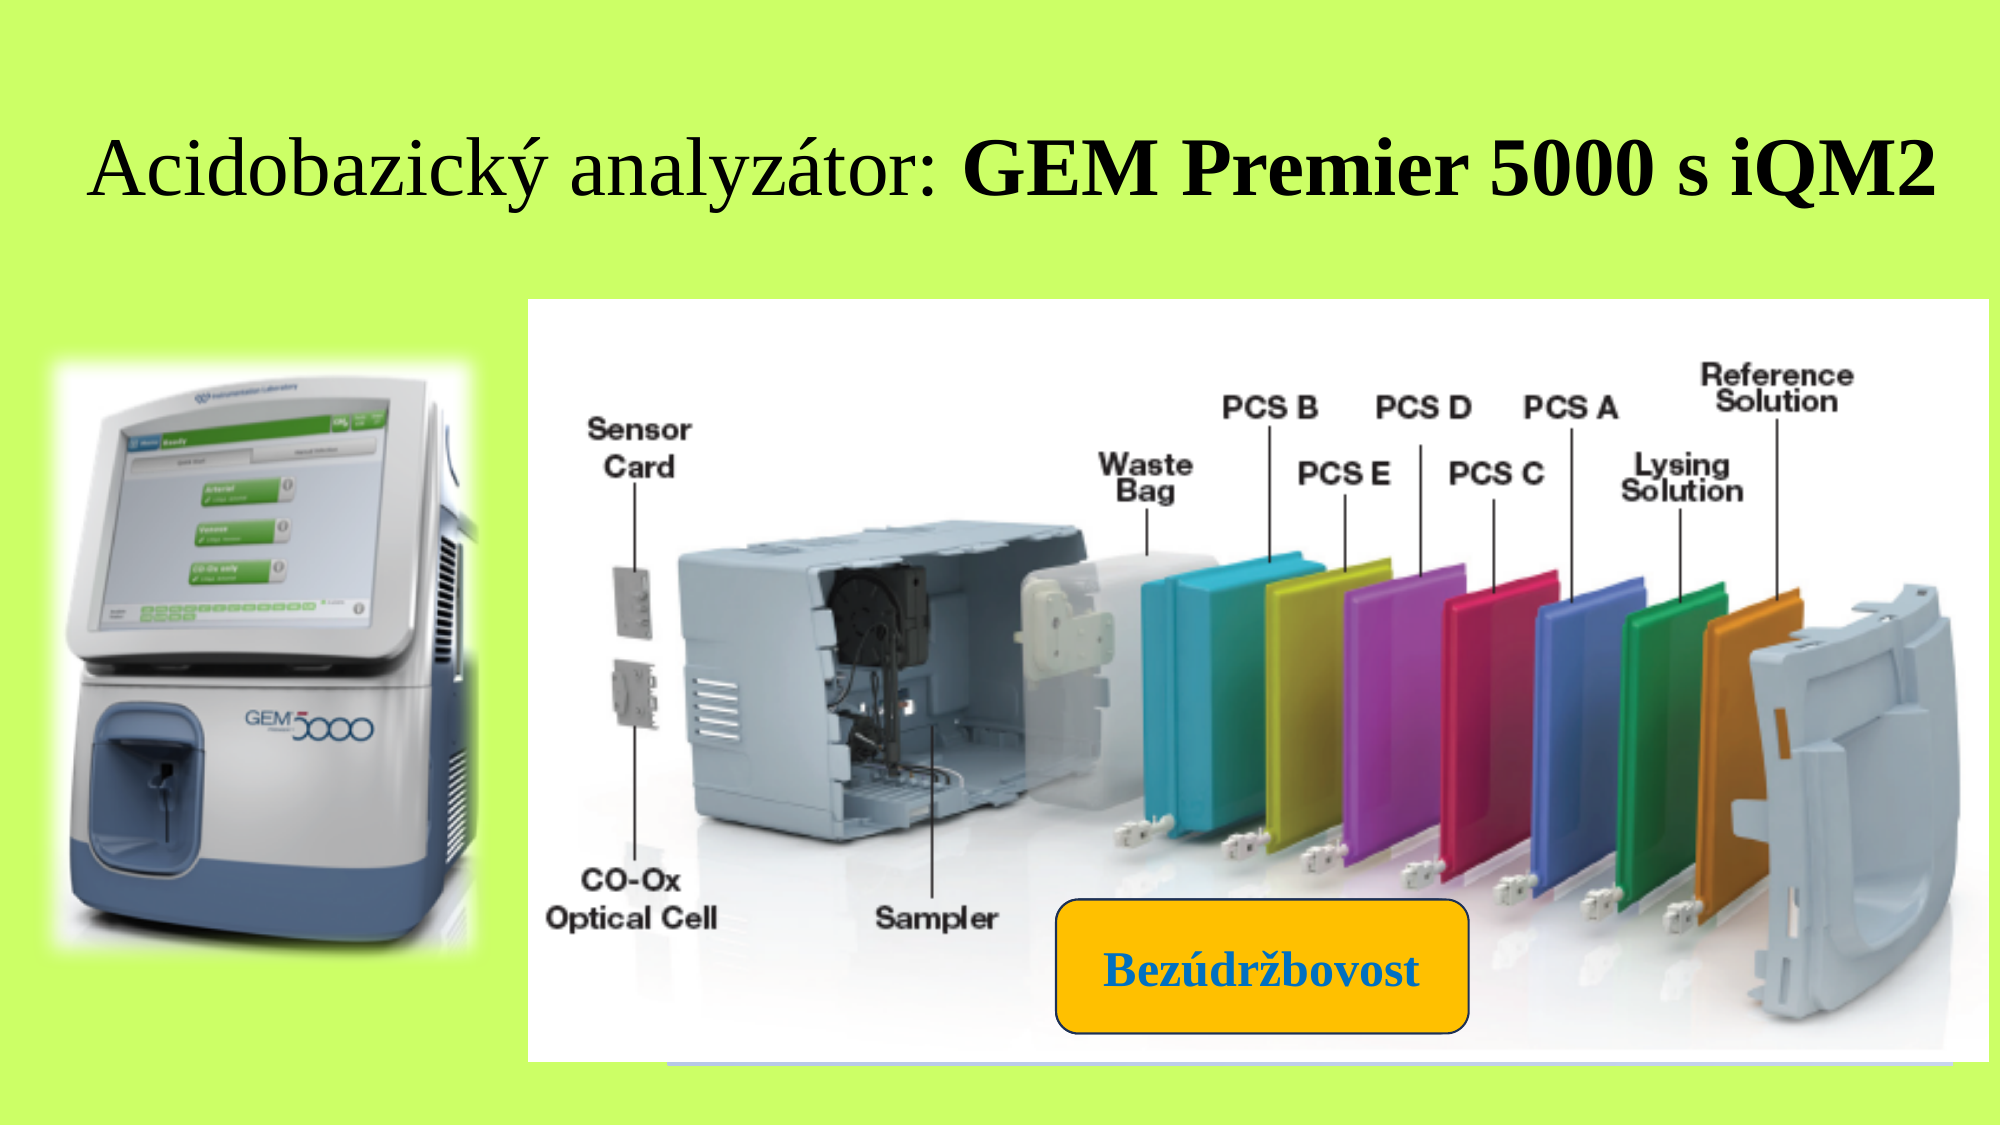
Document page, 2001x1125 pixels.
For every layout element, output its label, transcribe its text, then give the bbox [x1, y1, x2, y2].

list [32, 340, 492, 970]
title Acidobazický analyzátor: GEM Premier 5000 s iQM2 [70, 59, 1979, 278]
picture [528, 299, 1989, 1062]
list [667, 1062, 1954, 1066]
